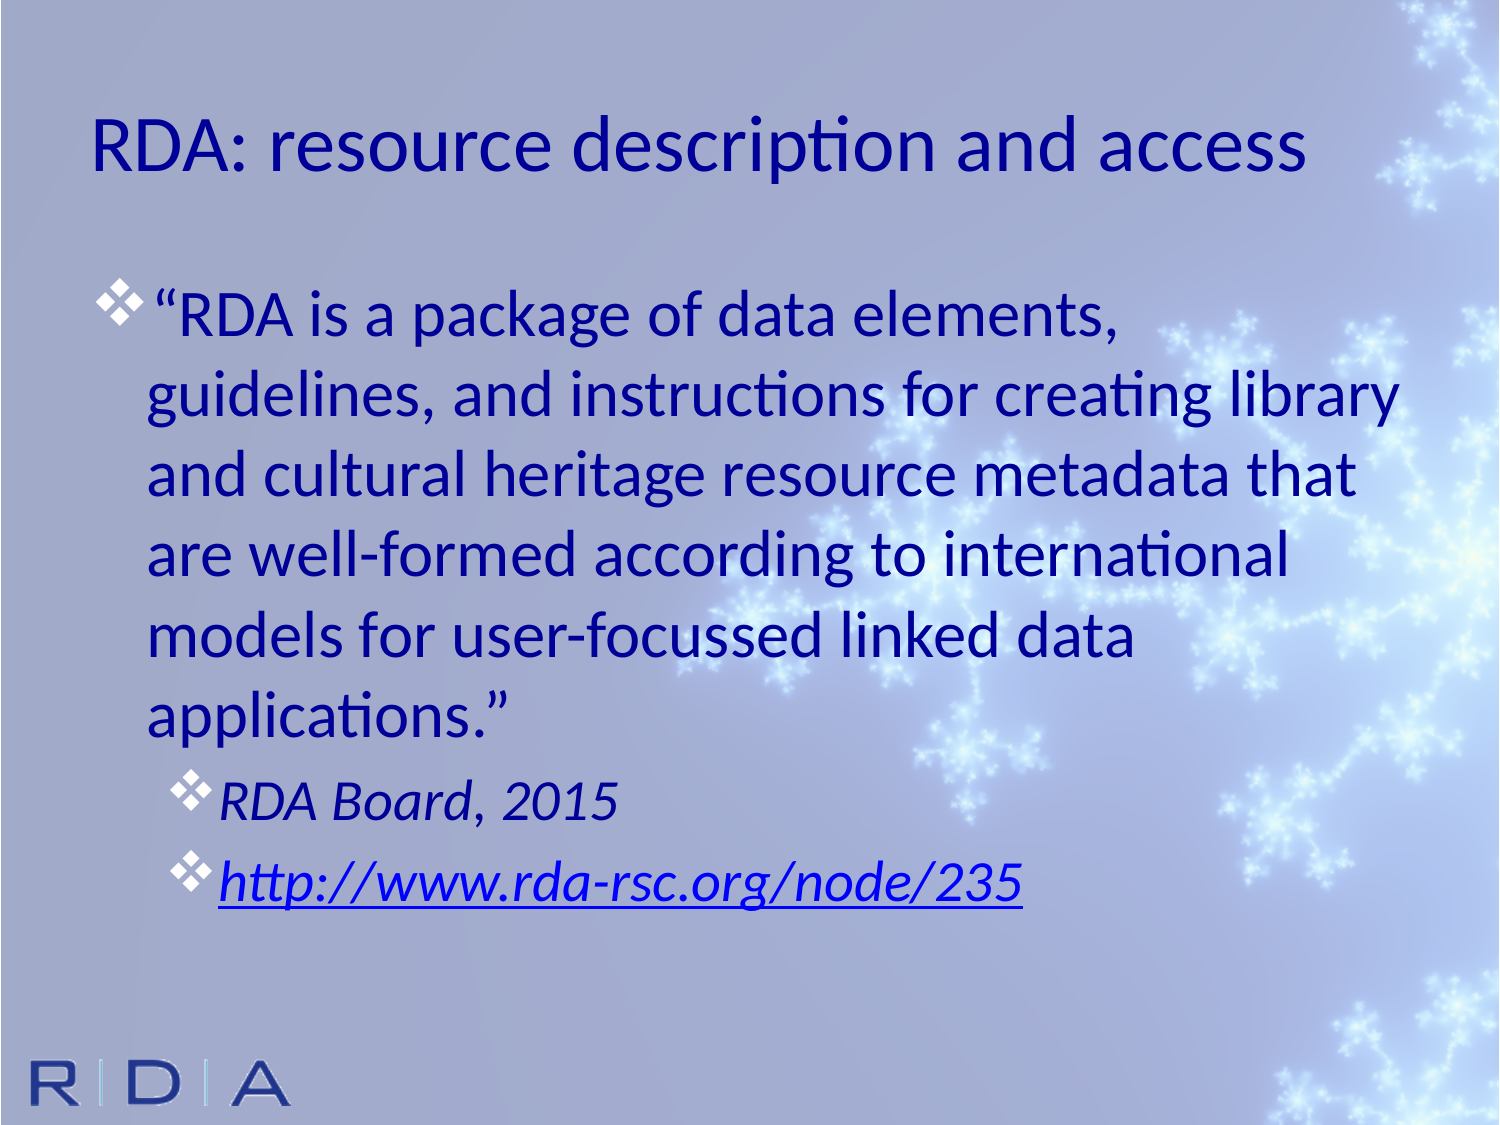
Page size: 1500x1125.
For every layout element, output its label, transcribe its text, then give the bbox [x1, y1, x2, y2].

picture [1, 0, 1499, 1125]
list “RDA is a package of data elements, guidelines, and instructions for creating library and cultural heritage resource metadata that are well-formed according to international models for user-focussed linked data applications.” RDA Board, 2015 http://www.rda-rsc.org/node/235 [75, 262, 1425, 1005]
title RDA: resource description and access [75, 45, 1425, 233]
